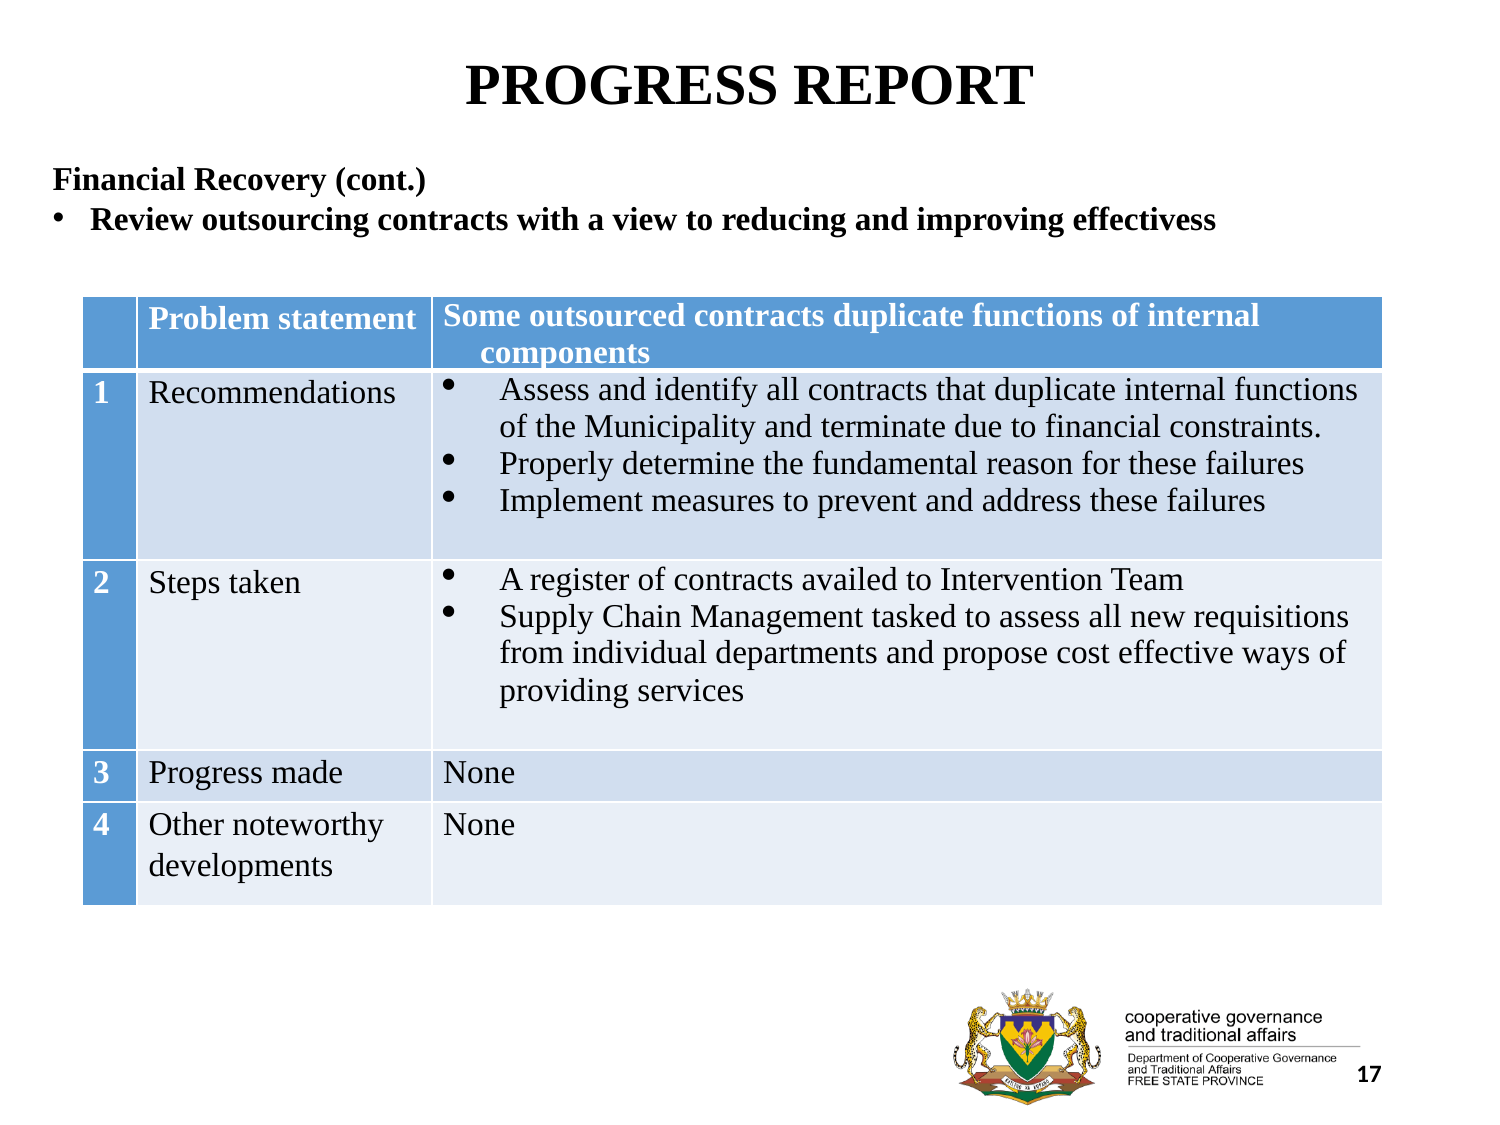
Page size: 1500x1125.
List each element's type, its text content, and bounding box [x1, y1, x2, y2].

slide_number 17 [1369, 1042, 1397, 1103]
title PROGRESS REPORT [0, 0, 1500, 172]
table_header Some outsourced contracts duplicate functions of internal components [433, 297, 1382, 368]
table_cell 4 [83, 803, 136, 905]
list Financial Recovery (cont.) Review outsourcing contracts with a view to reducing and improving effectivess [37, 150, 1463, 977]
table_header [83, 297, 136, 368]
table_cell Assess and identify all contracts that duplicate internal functions of the Municipality and terminate due to financial constraints. Properly determine the fundamental reason for these failures Implement measures to prevent and address these failures [433, 373, 1382, 559]
table_cell Progress made [138, 751, 431, 801]
table_cell 3 [83, 751, 136, 801]
table_cell Recommendations [138, 373, 431, 559]
table_cell None [433, 751, 1382, 801]
table_cell Other noteworthy developments [138, 803, 431, 905]
table_cell Steps taken [138, 561, 431, 749]
table_cell A register of contracts availed to Intervention Team Supply Chain Management tasked to assess all new requisitions from individual departments and propose cost effective ways of providing services [433, 561, 1382, 749]
table_cell 1 [83, 373, 136, 559]
picture [934, 976, 1369, 1109]
table_header Problem statement [138, 297, 431, 368]
table_cell None [433, 803, 1382, 905]
table_cell 2 [83, 561, 136, 749]
